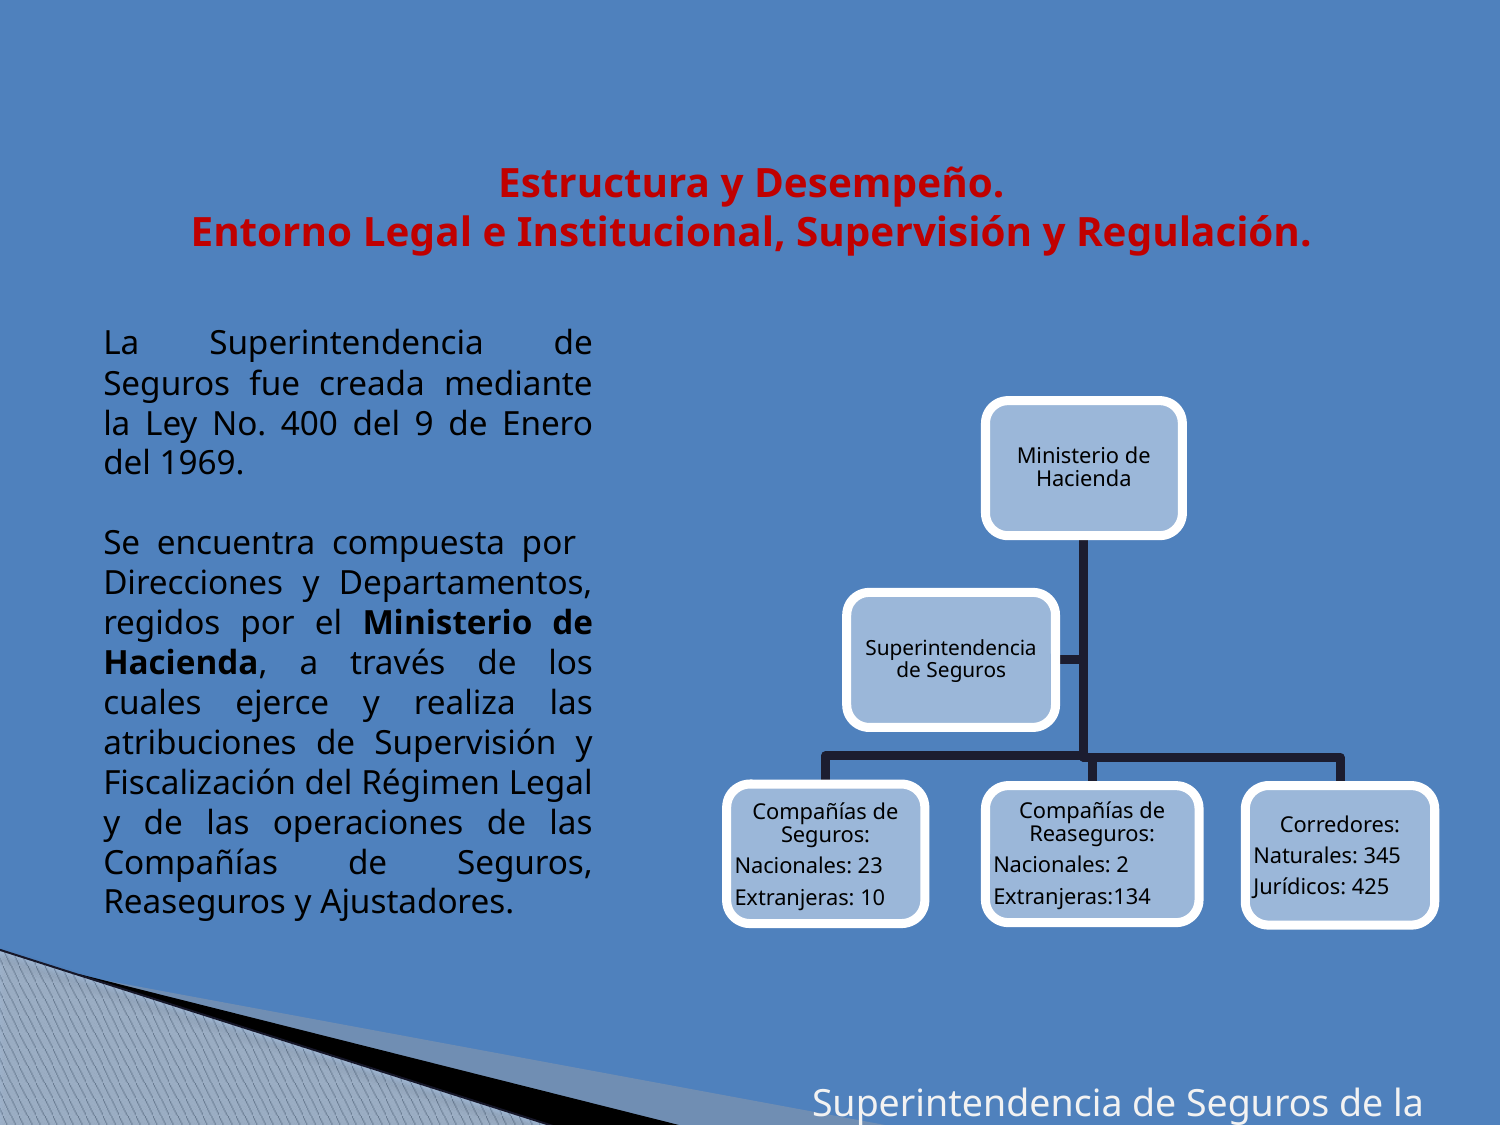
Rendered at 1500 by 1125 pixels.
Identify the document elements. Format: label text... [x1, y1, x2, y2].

text_box La Superintendencia de Seguros fue creada mediante la Ley No. 400 del 9 de Enero del 1969. Se encuentra compuesta por Direcciones y Departamentos, regidos por el Ministerio de Hacienda, a través de los cuales ejerce y realiza las atribuciones de Supervisión y Fiscalización del Régimen Legal y de las operaciones de las Compañías de Seguros, Reaseguros y Ajustadores. [88, 314, 609, 973]
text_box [726, 374, 1442, 950]
text_box Superintendencia de Seguros de la República Dominicana [797, 1071, 1500, 1125]
title Estructura y Desempeño. Entorno Legal e Institucional, Supervisión y Regulación. [76, 149, 1427, 337]
